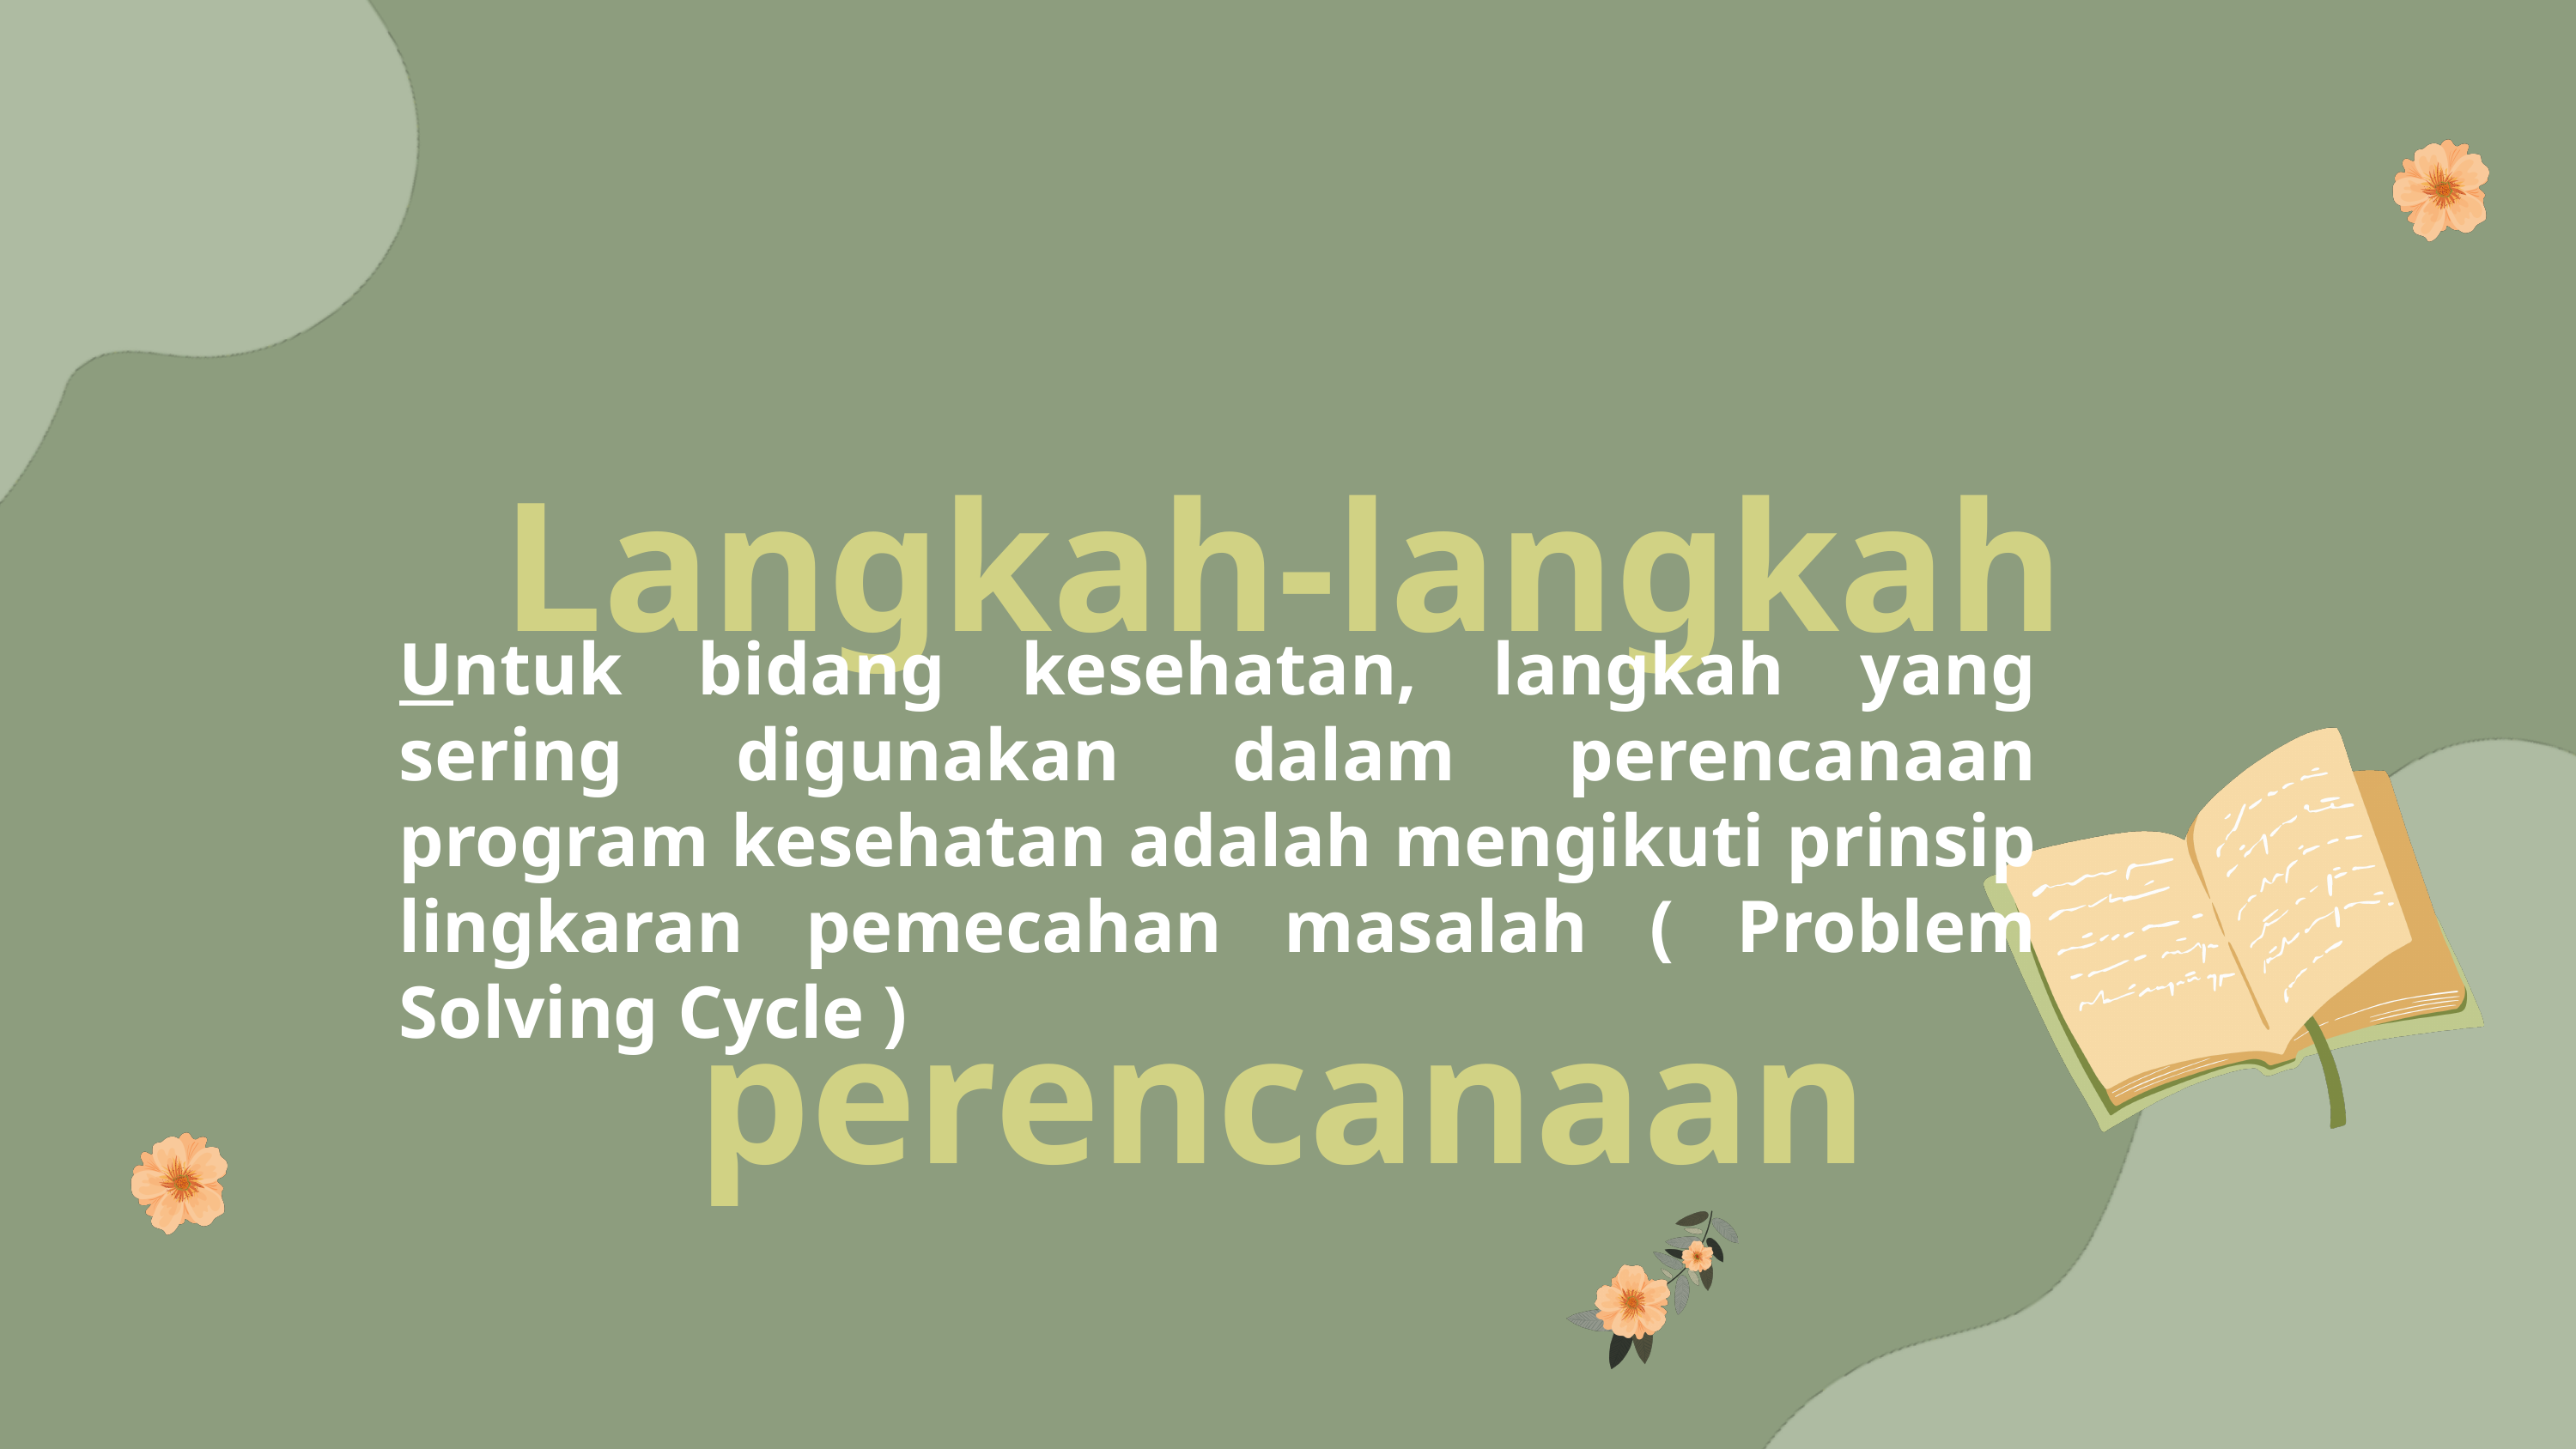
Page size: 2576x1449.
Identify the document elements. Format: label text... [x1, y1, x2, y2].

picture [2391, 138, 2493, 244]
picture [0, 0, 654, 554]
text_box Untuk bidang kesehatan, langkah yang sering digunakan dalam perencanaan program kesehatan adalah mengikuti prinsip lingkaran pemecahan masalah ( Problem Solving Cycle ) [386, 616, 2050, 1059]
text_box Langkah-langkah perencanaan kesehatan [234, 135, 2331, 1449]
picture [130, 1131, 231, 1236]
picture [1495, 665, 2576, 1449]
